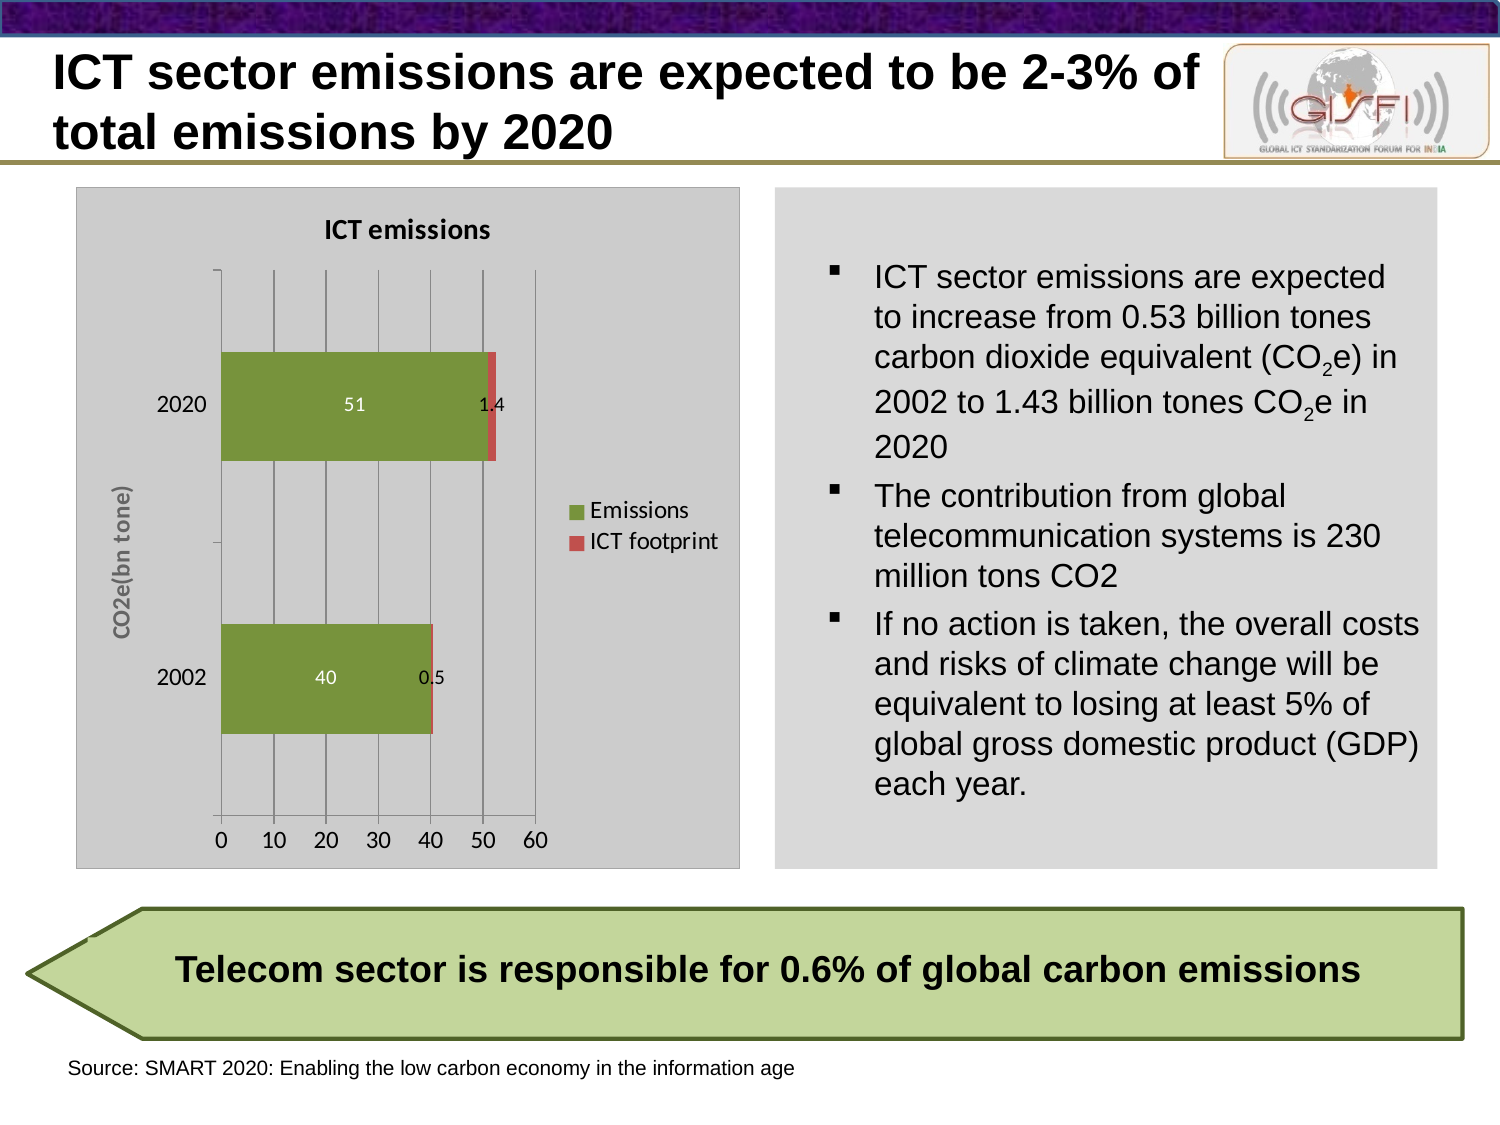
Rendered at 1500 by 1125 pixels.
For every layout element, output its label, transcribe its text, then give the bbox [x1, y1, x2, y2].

text_box ICT sector emissions are expected to increase from 0.53 billion tones carbon dioxide equivalent (CO2e) in 2002 to 1.43 billion tones CO2e in 2020 The contribution from global telecommunication systems is 230 million tons CO2 If no action is taken, the overall costs and risks of climate change will be equivalent to losing at least 5% of global gross domestic product (GDP) each year. [773, 185, 1439, 871]
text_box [26, 908, 1463, 1039]
picture [1238, 43, 1490, 159]
title ICT sector emissions are expected to be 2-3% of total emissions by 2020 [37, 18, 1238, 181]
chart [76, 187, 740, 870]
picture [3, 3, 1497, 33]
text_box Source: SMART 2020: Enabling the low carbon economy in the information age [53, 1047, 1403, 1087]
